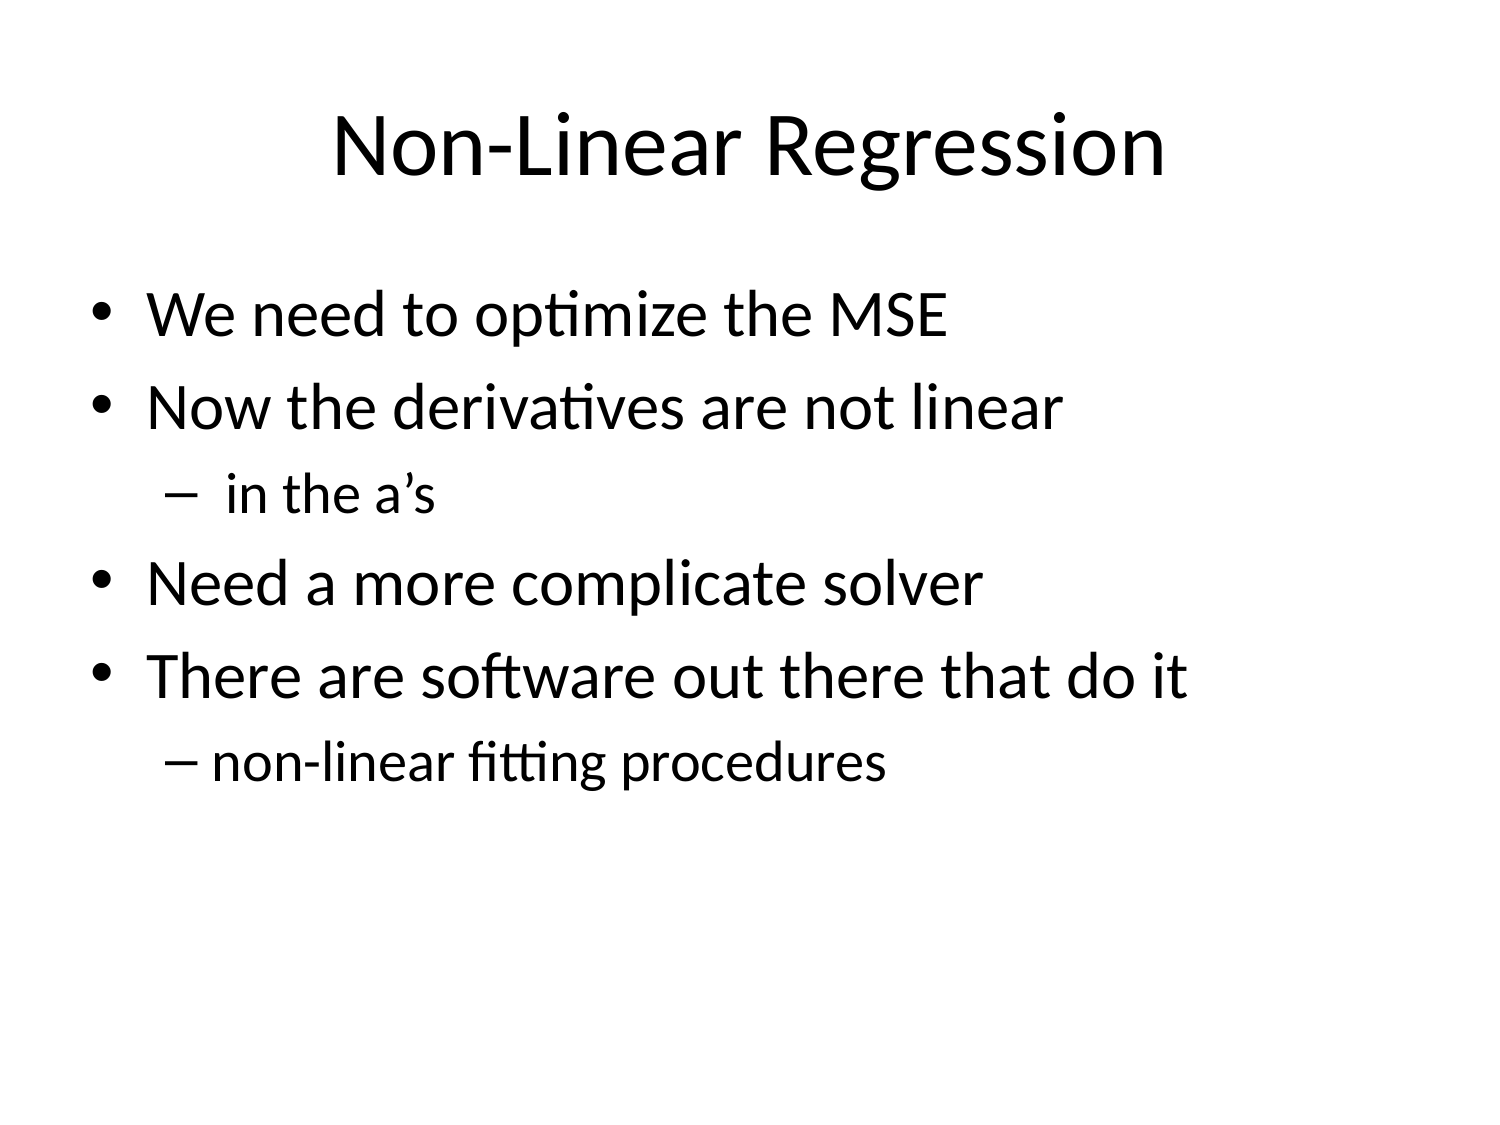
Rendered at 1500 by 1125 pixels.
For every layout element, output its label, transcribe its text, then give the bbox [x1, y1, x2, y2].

title Non-Linear Regression [75, 45, 1425, 233]
list We need to optimize the MSE Now the derivatives are not linear in the a’s Need a more complicate solver There are software out there that do it non-linear fitting procedures [75, 262, 1425, 1005]
